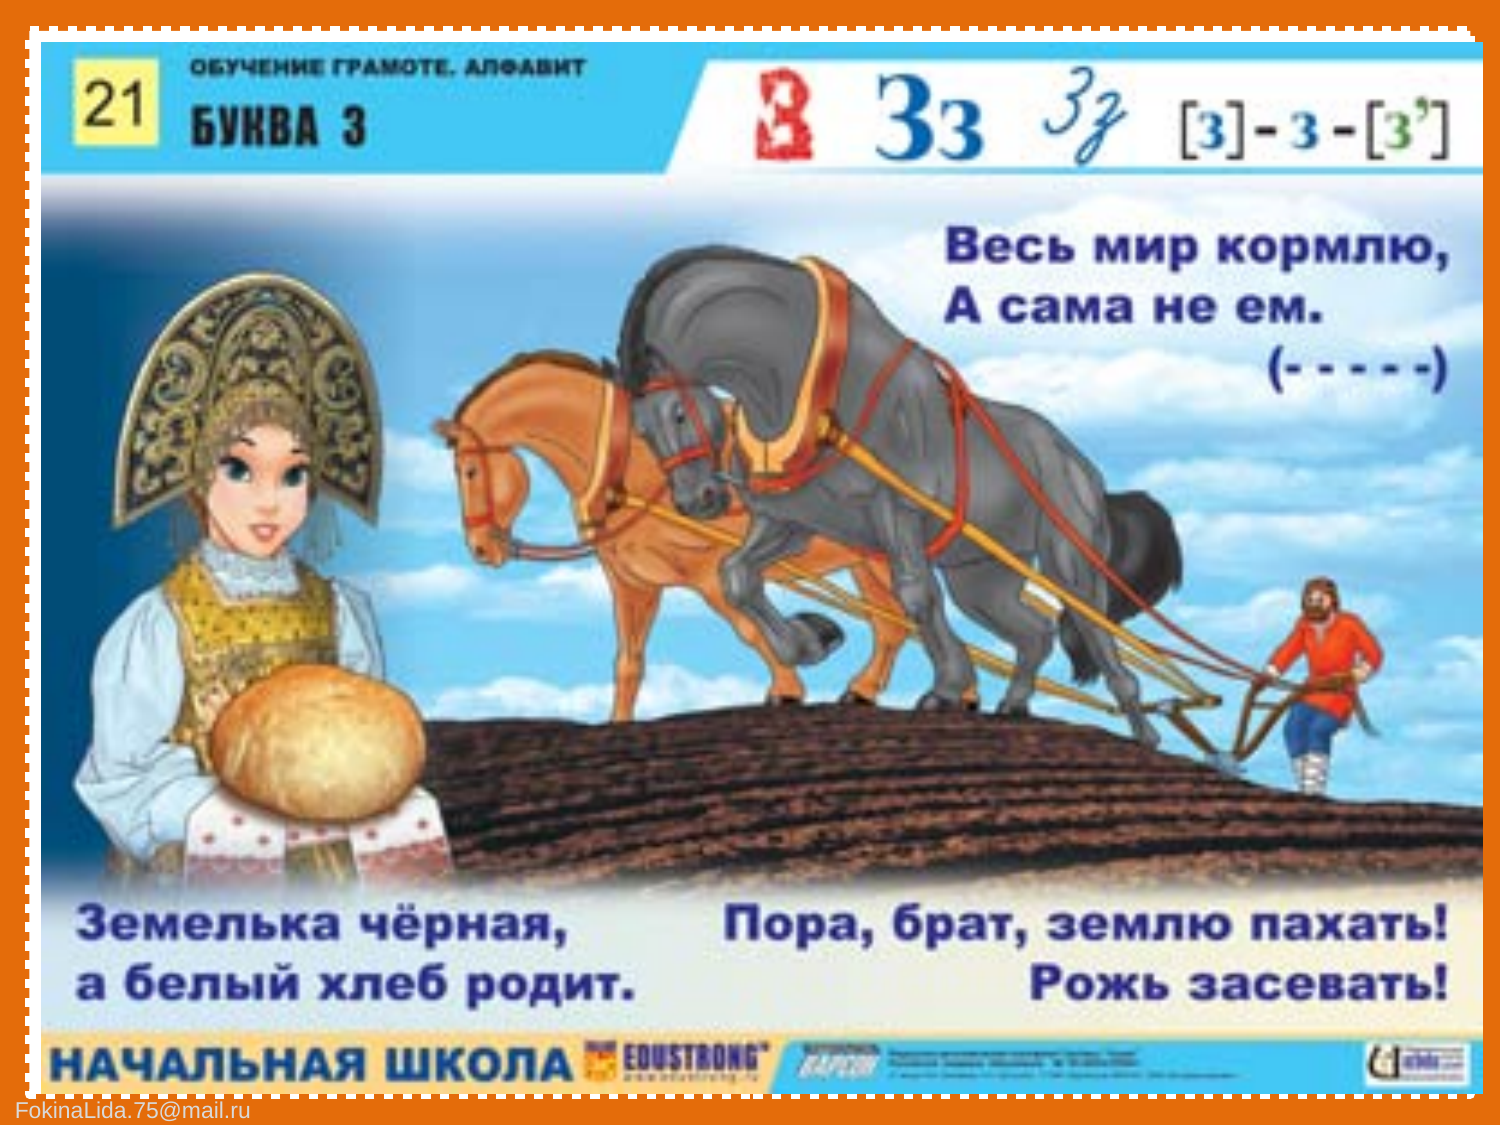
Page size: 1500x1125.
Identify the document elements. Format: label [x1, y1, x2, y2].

picture [41, 42, 1483, 1095]
